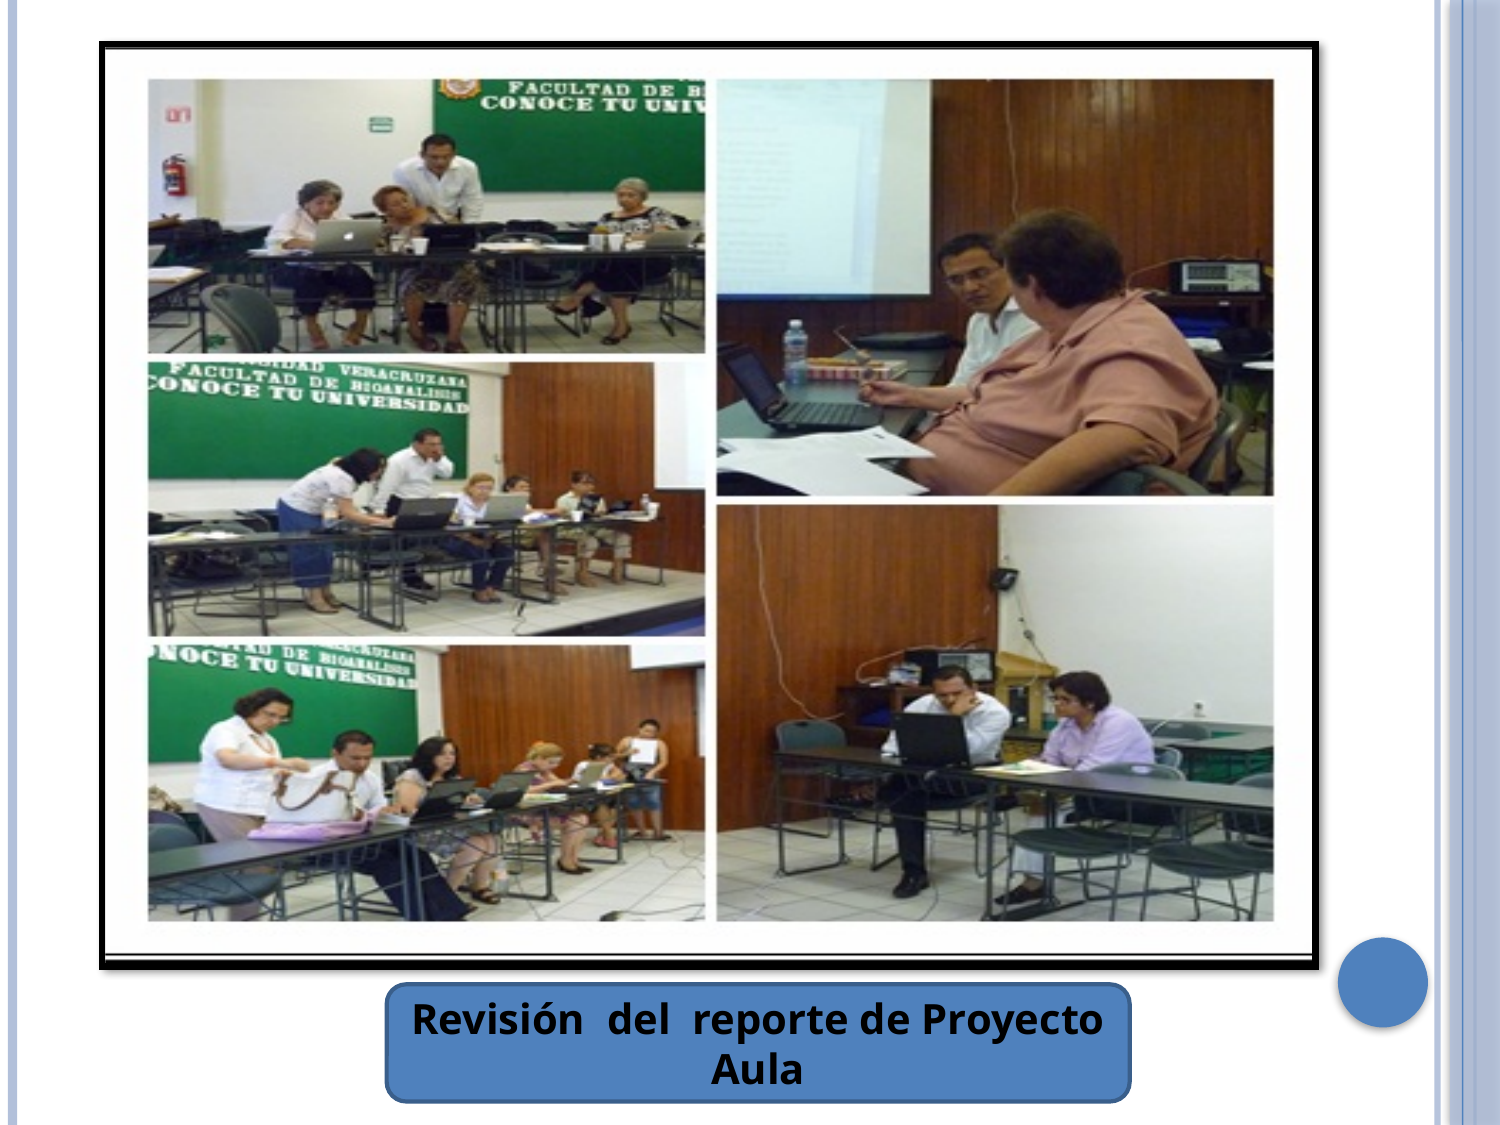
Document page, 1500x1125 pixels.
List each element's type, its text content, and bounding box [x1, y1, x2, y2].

picture [104, 46, 1313, 964]
text_box Revisión del reporte de Proyecto Aula [384, 982, 1132, 1104]
